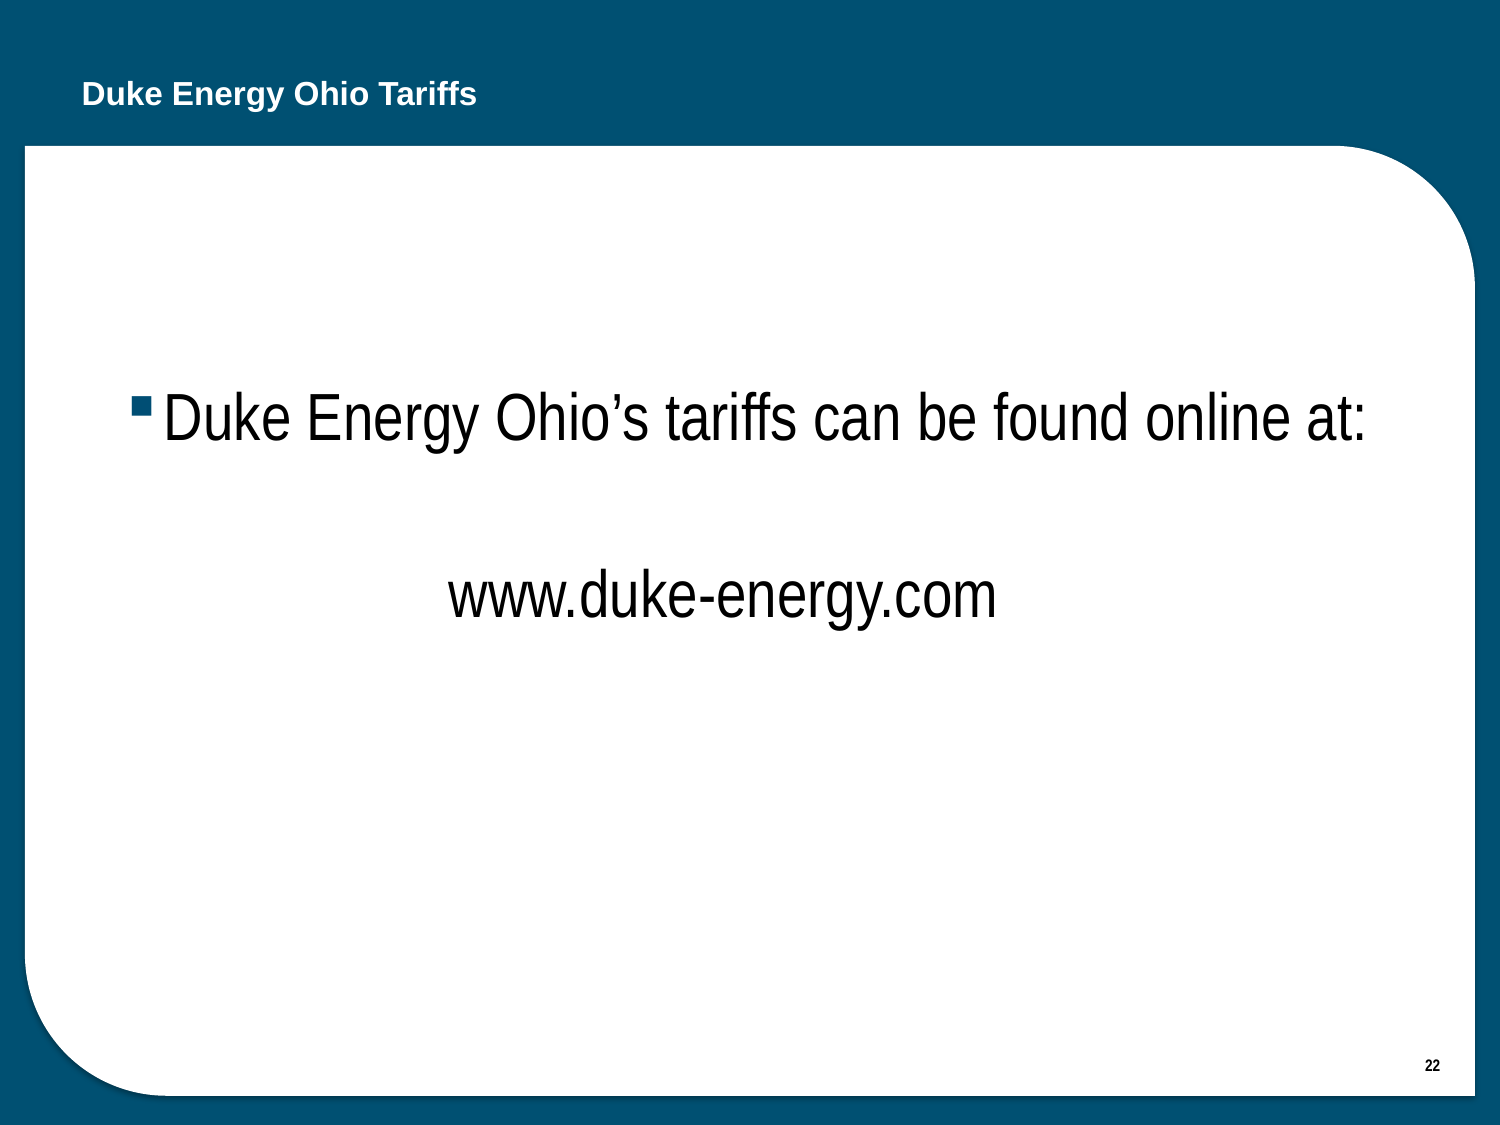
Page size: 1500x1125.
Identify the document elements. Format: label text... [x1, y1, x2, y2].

slide_number 22 [1105, 1047, 1456, 1125]
title Duke Energy Ohio Tariffs [66, 20, 1417, 171]
list Duke Energy Ohio’s tariffs can be found online at: www.duke-energy.com [95, 374, 1400, 994]
